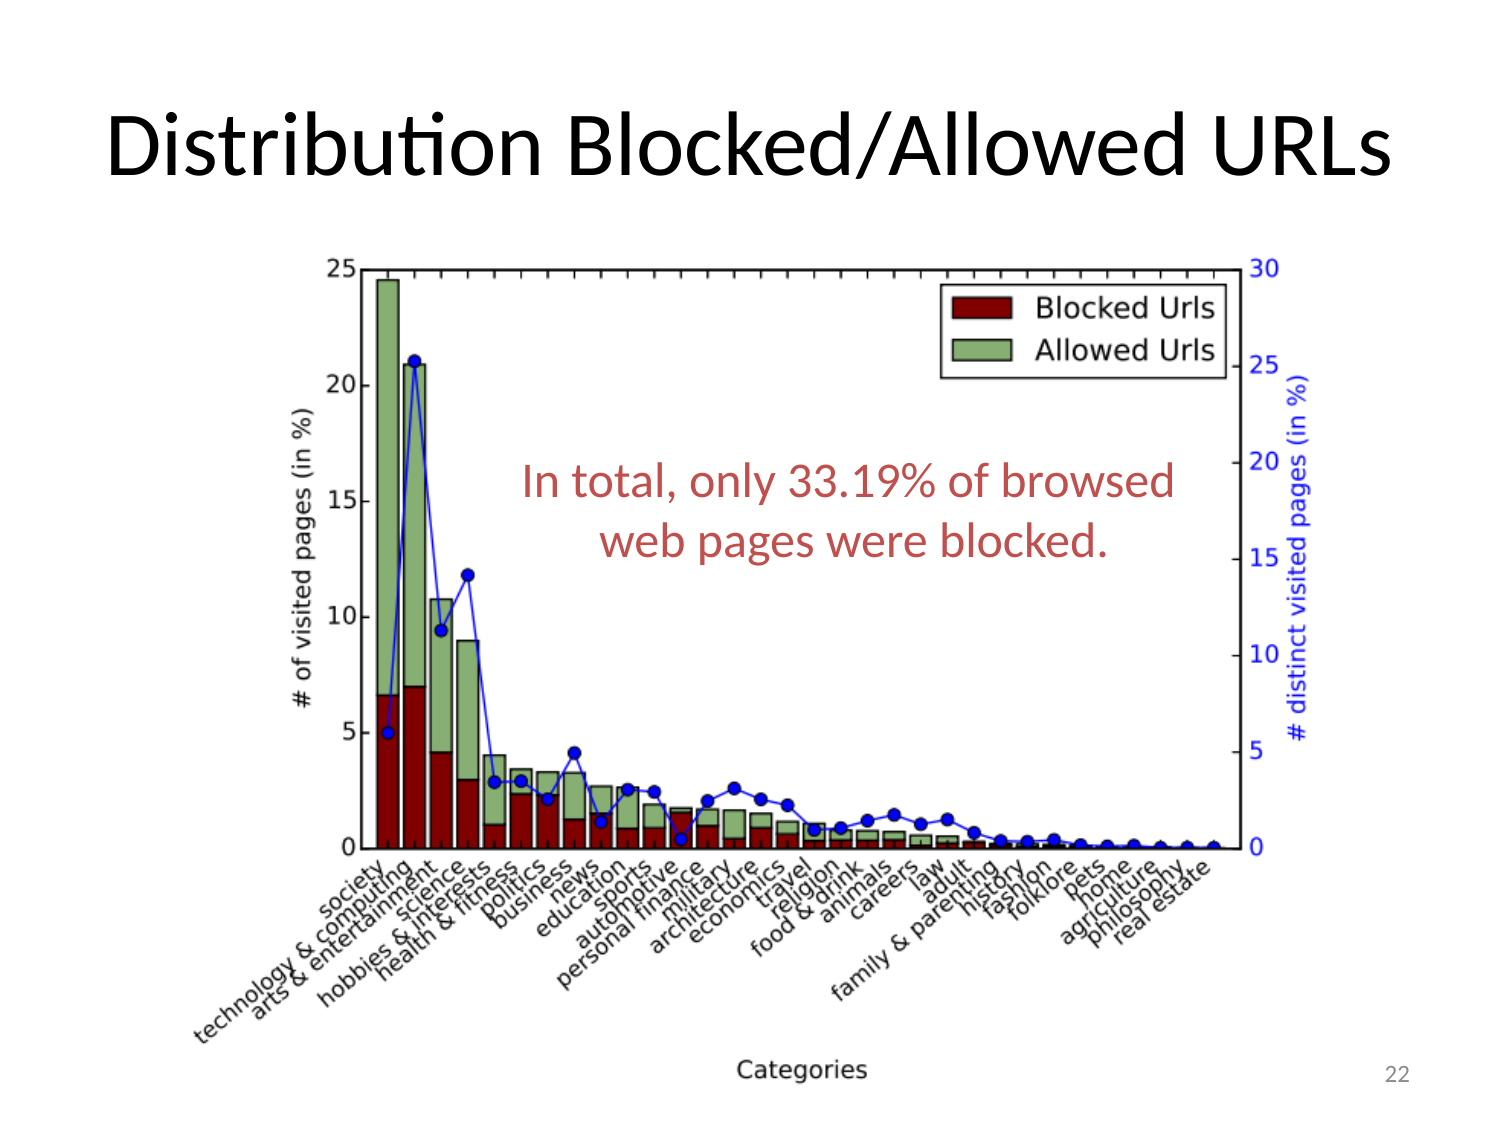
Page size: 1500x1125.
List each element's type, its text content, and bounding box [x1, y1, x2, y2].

title Distribution Blocked/Allowed URLs [75, 45, 1425, 233]
picture [165, 232, 1335, 1109]
slide_number 22 [1339, 1042, 1425, 1103]
